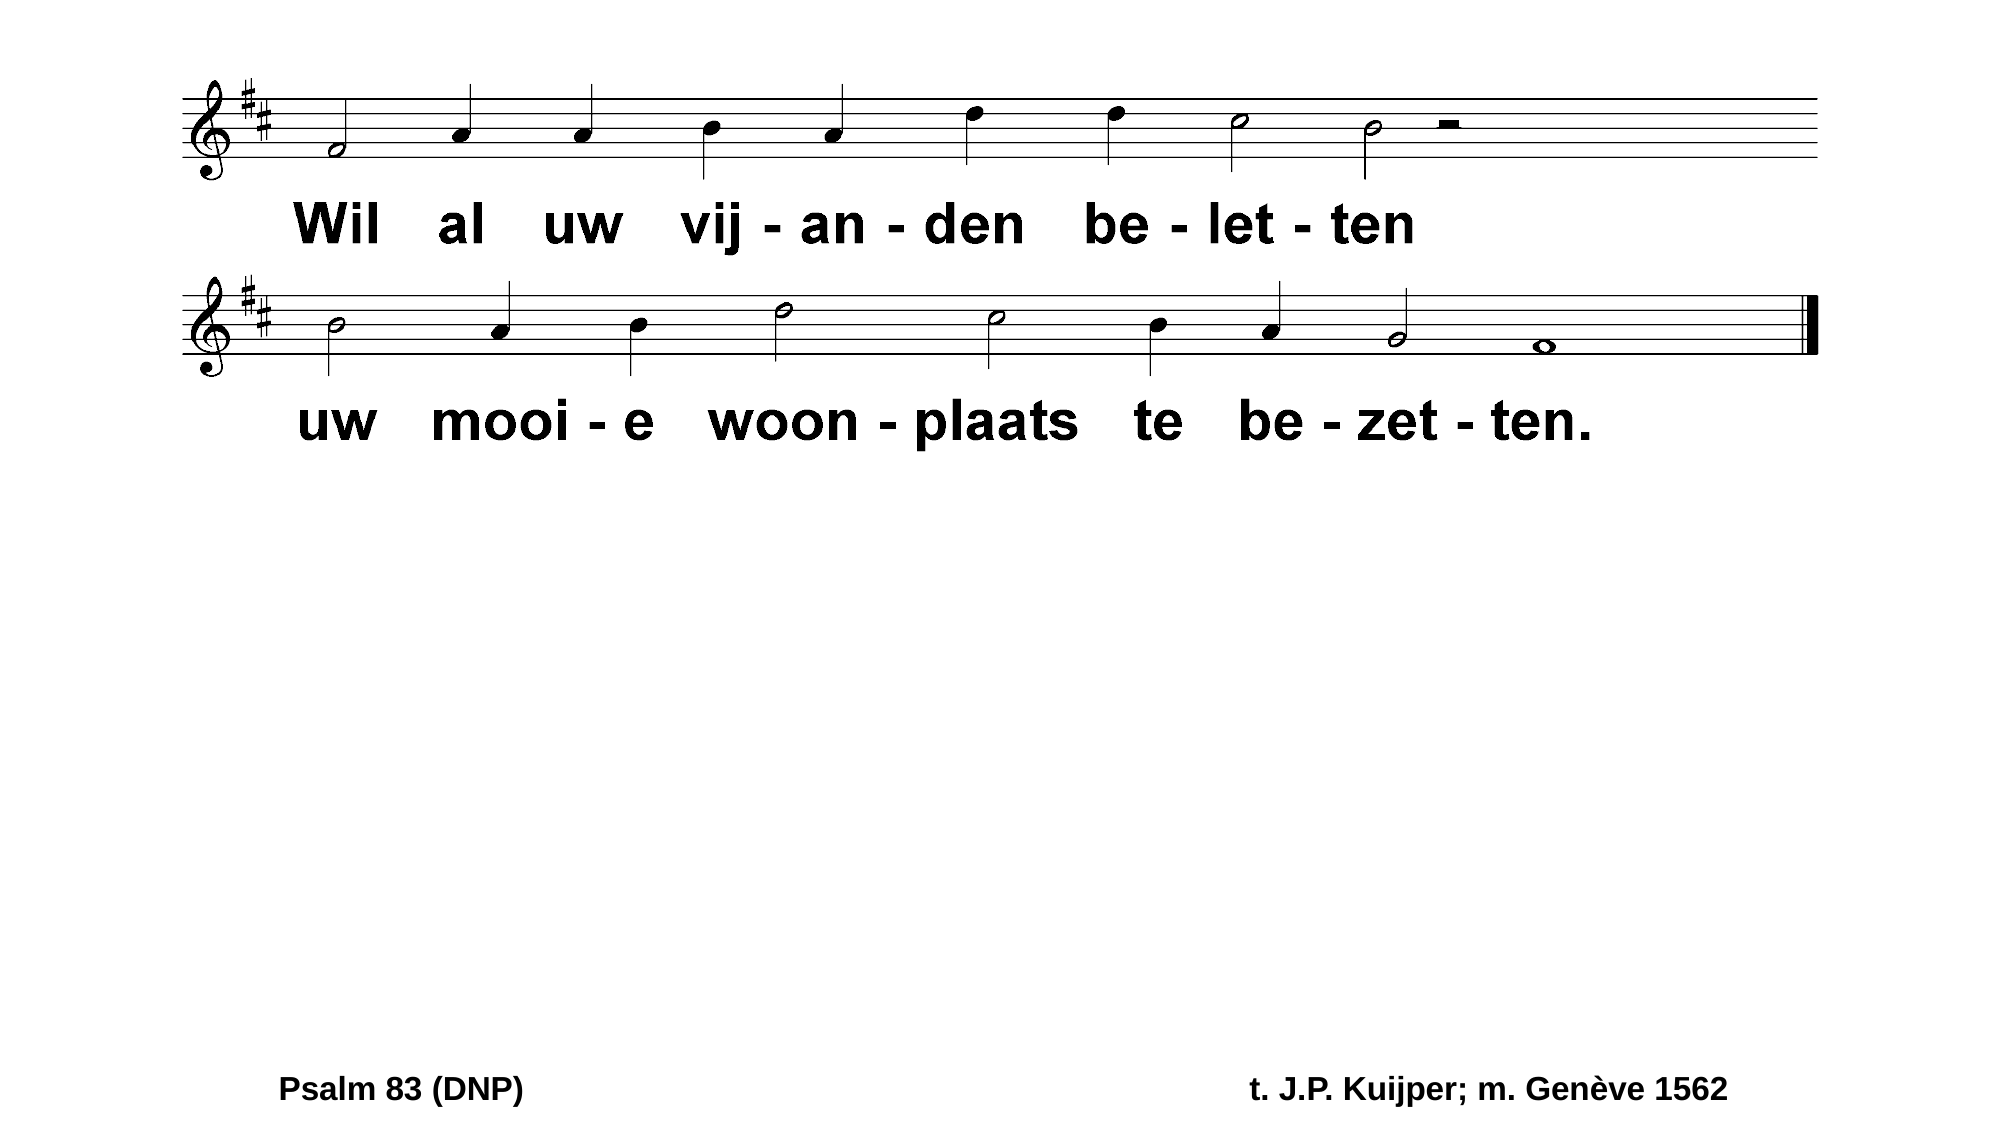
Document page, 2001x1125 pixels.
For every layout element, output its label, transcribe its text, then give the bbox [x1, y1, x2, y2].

text_box Psalm 83 (DNP) t. J.P. Kuijper; m. Genève 1562 [263, 1059, 1745, 1115]
picture [166, 62, 1834, 467]
